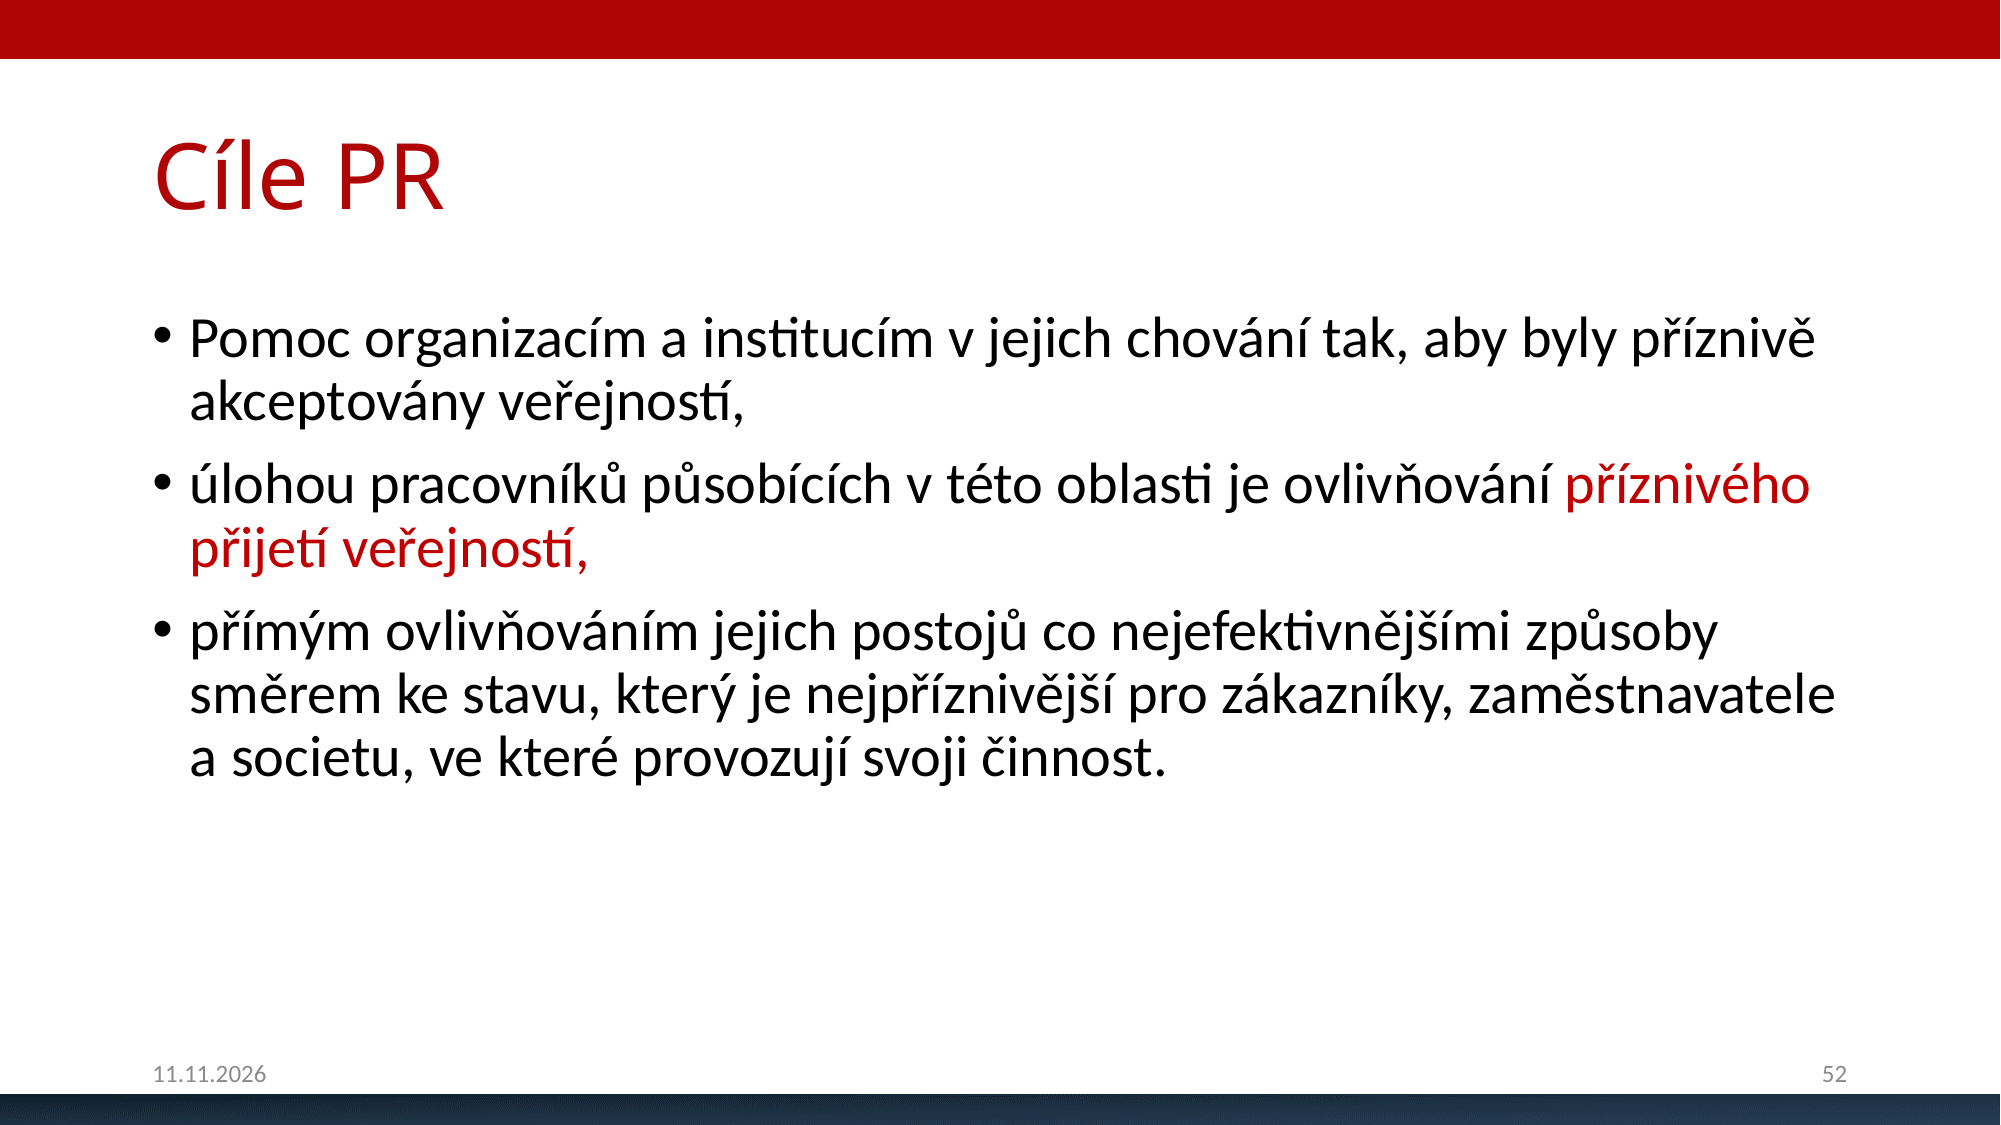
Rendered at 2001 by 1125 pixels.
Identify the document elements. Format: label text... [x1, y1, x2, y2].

list Pomoc organizacím a institucím v jejich chování tak, aby byly příznivě akceptovány veřejností, úlohou pracovníků působících v této oblasti je ovlivňování příznivého přijetí veřejností, přímým ovlivňováním jejich postojů co nejefektivnějšími způsoby směrem ke stavu, který je nejpříznivější pro zákazníky, zaměstnavatele a societu, ve které provozují svoji činnost. [137, 299, 1863, 1014]
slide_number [137, 1042, 588, 1094]
picture [0, 0, 2000, 59]
picture [0, 1094, 2000, 1125]
slide_number 52 [1412, 1042, 1863, 1094]
title Cíle PR [137, 59, 1863, 278]
